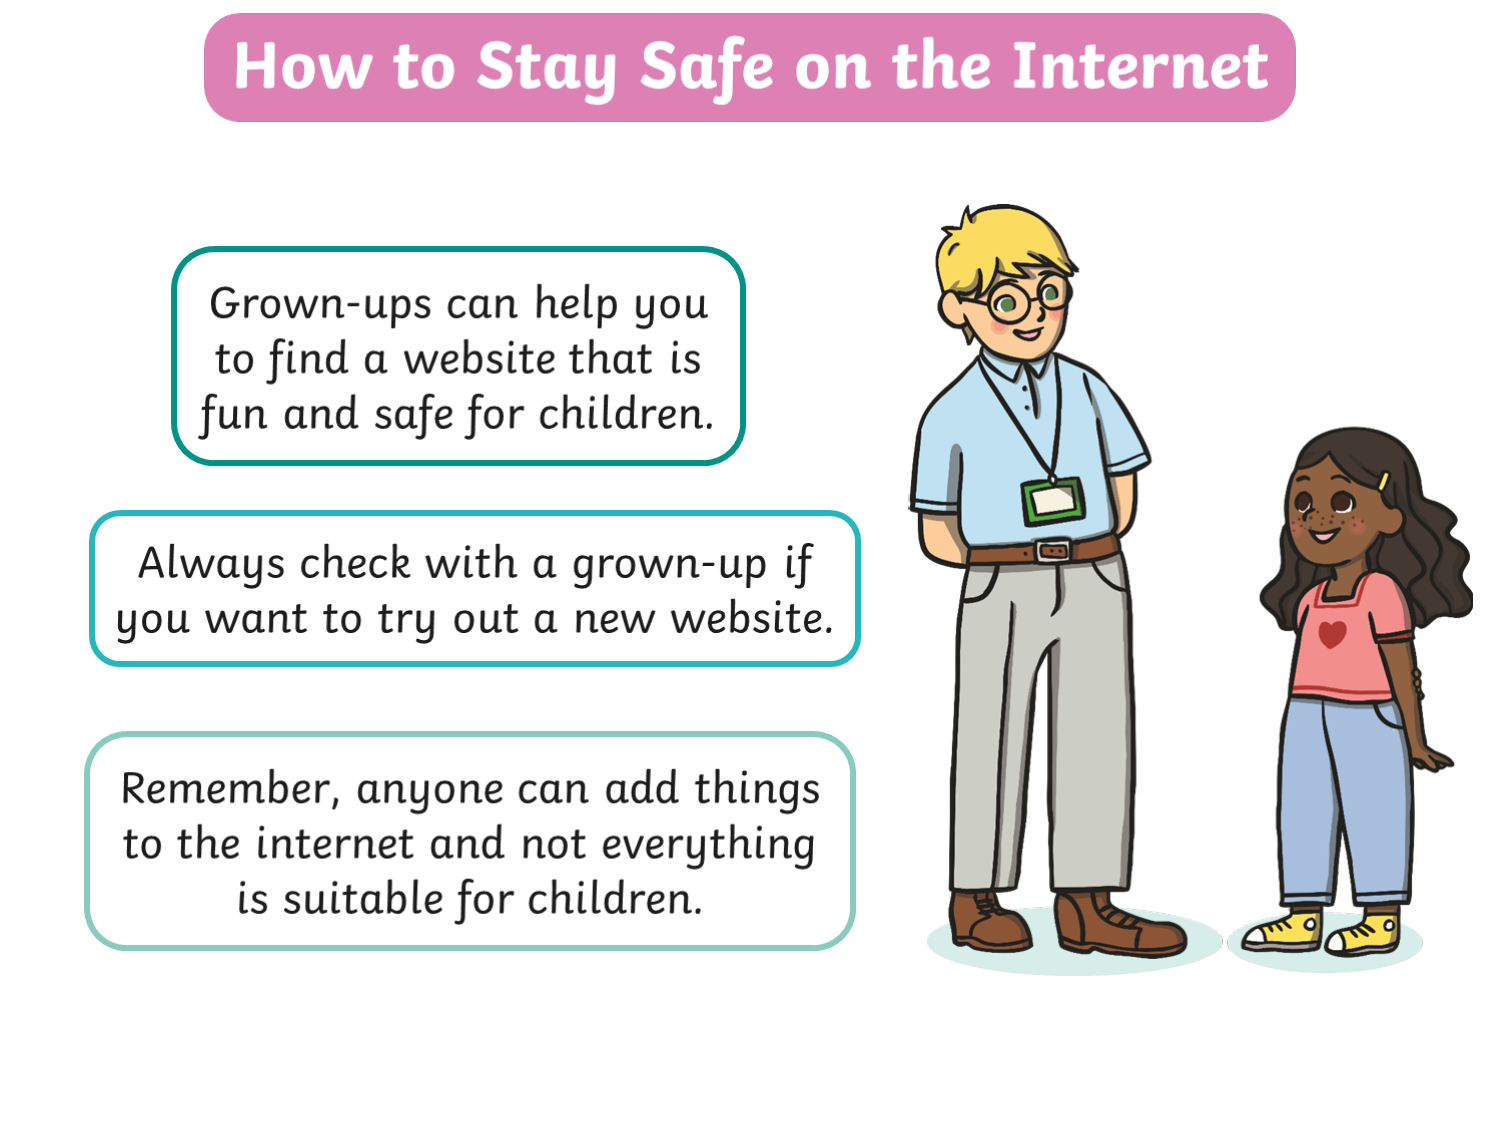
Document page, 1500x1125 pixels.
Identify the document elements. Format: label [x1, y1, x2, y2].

picture [86, 509, 863, 671]
picture [908, 204, 1473, 976]
picture [171, 246, 750, 466]
picture [189, 0, 1311, 146]
picture [84, 731, 863, 951]
